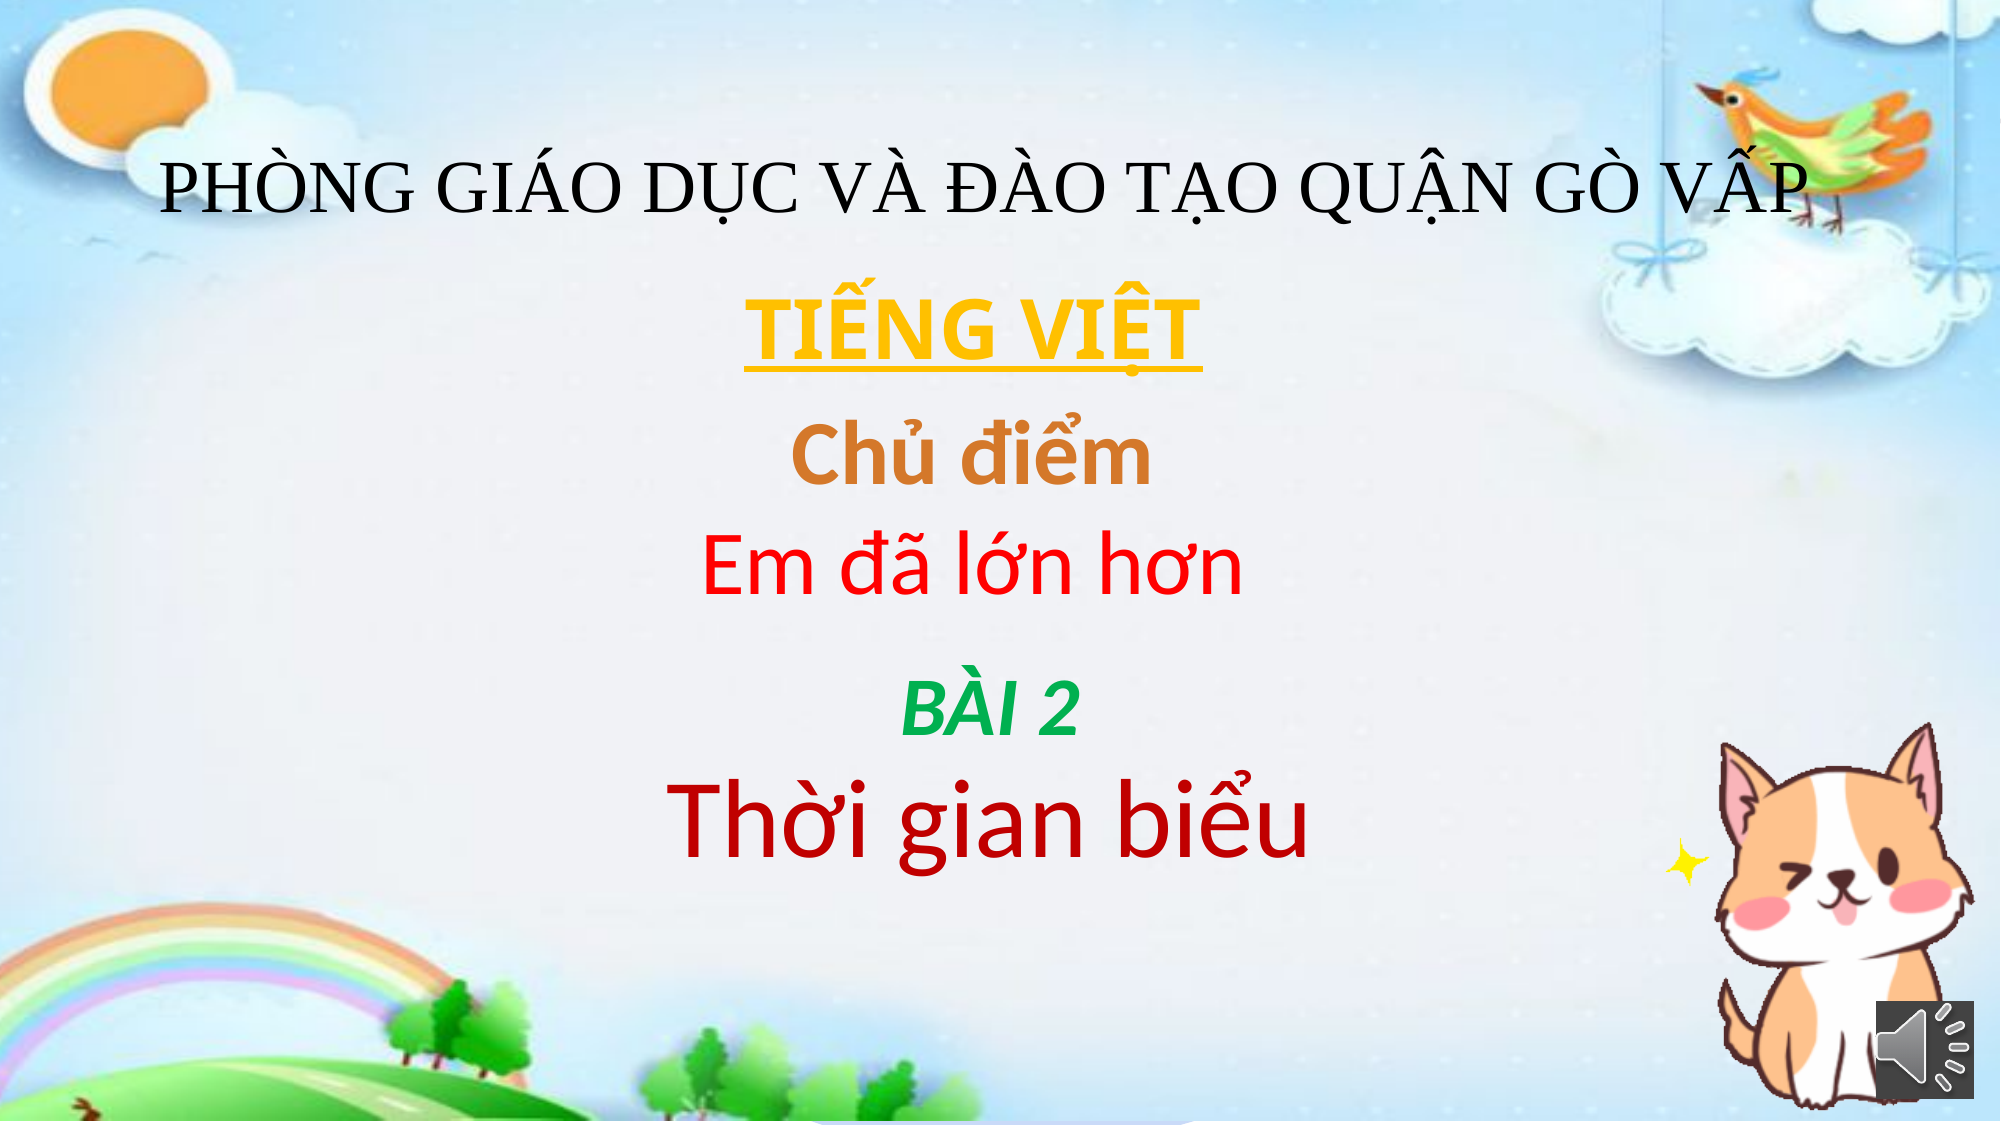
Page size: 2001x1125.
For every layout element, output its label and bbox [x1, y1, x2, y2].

picture [0, 0, 2000, 1125]
text_box [530, 644, 1450, 890]
